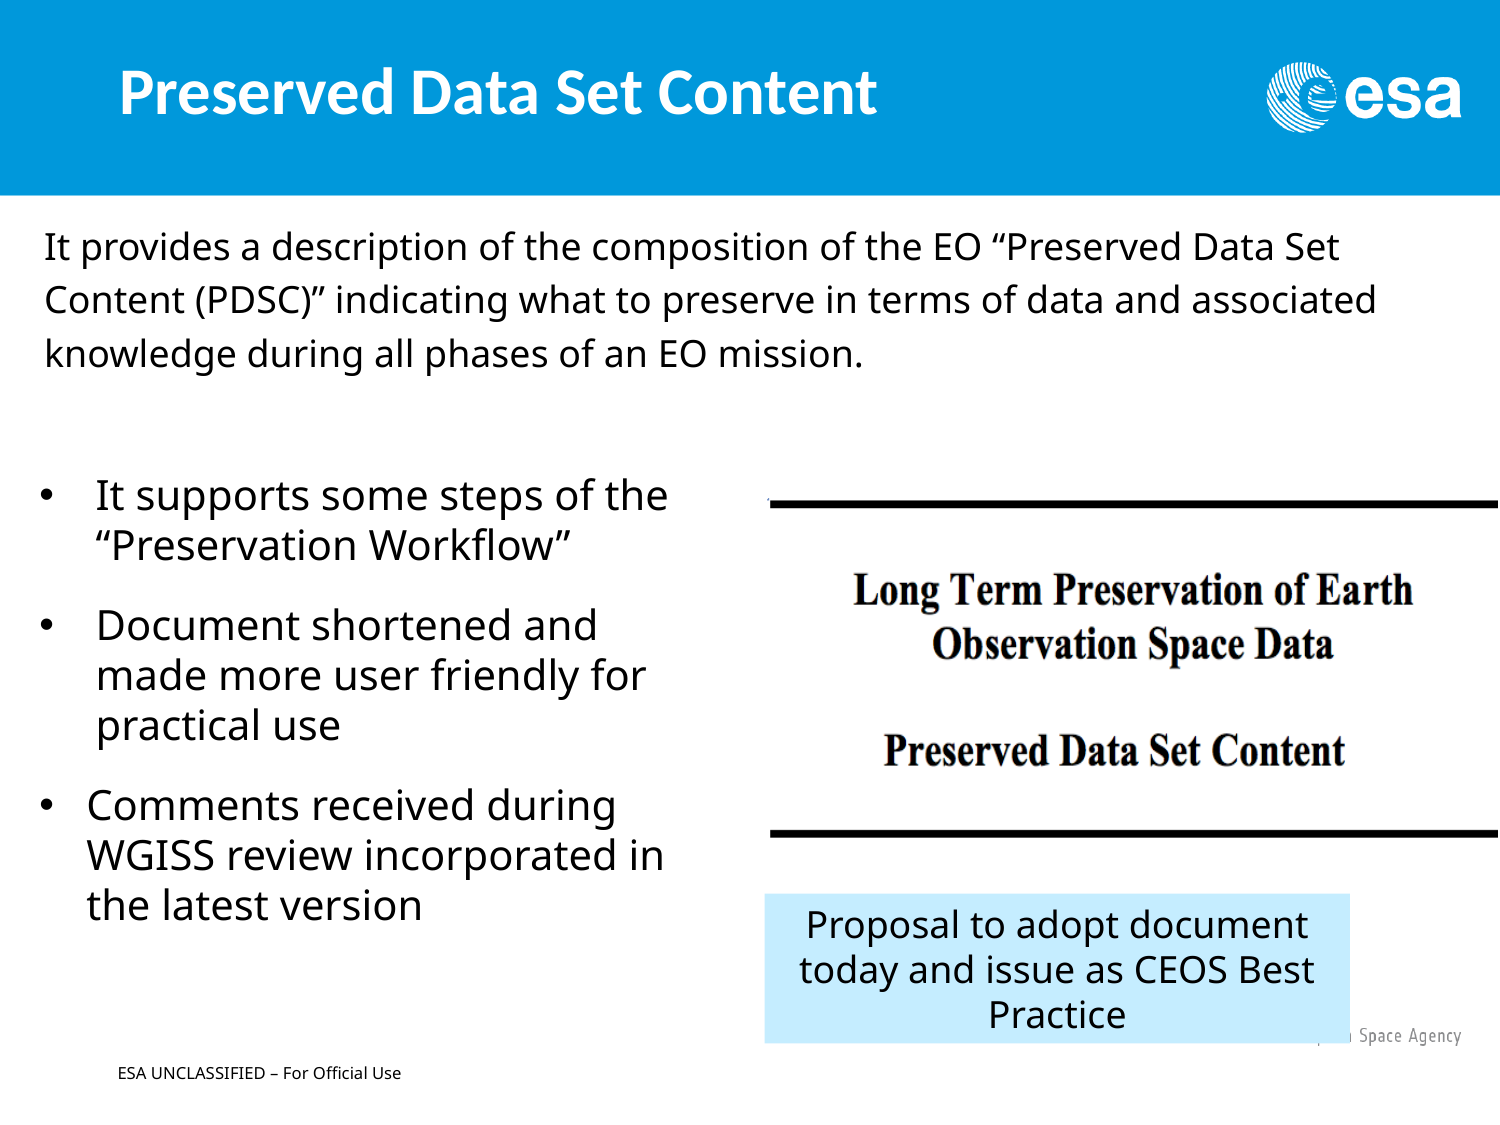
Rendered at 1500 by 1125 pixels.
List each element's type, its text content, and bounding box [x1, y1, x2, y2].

text_box It supports some steps of the “Preservation Workflow” Document shortened and made more user friendly for practical use Comments received during WGISS review incorporated in the latest version [24, 431, 705, 937]
picture [1264, 1020, 1500, 1059]
list It provides a description of the composition of the EO “Preserved Data Set Content (PDSC)” indicating what to preserve in terms of data and associated knowledge during all phases of an EO mission. [29, 206, 1438, 415]
picture [1426, 78, 1460, 118]
text_box Preserved Data Set Content [104, 40, 1334, 136]
footer ESA UNCLASSIFIED – For Official Use [117, 1050, 1189, 1090]
picture [1346, 78, 1382, 118]
text_box Proposal to adopt document today and issue as CEOS Best Practice [764, 893, 1350, 1044]
picture [1388, 78, 1420, 118]
picture [766, 497, 1498, 843]
